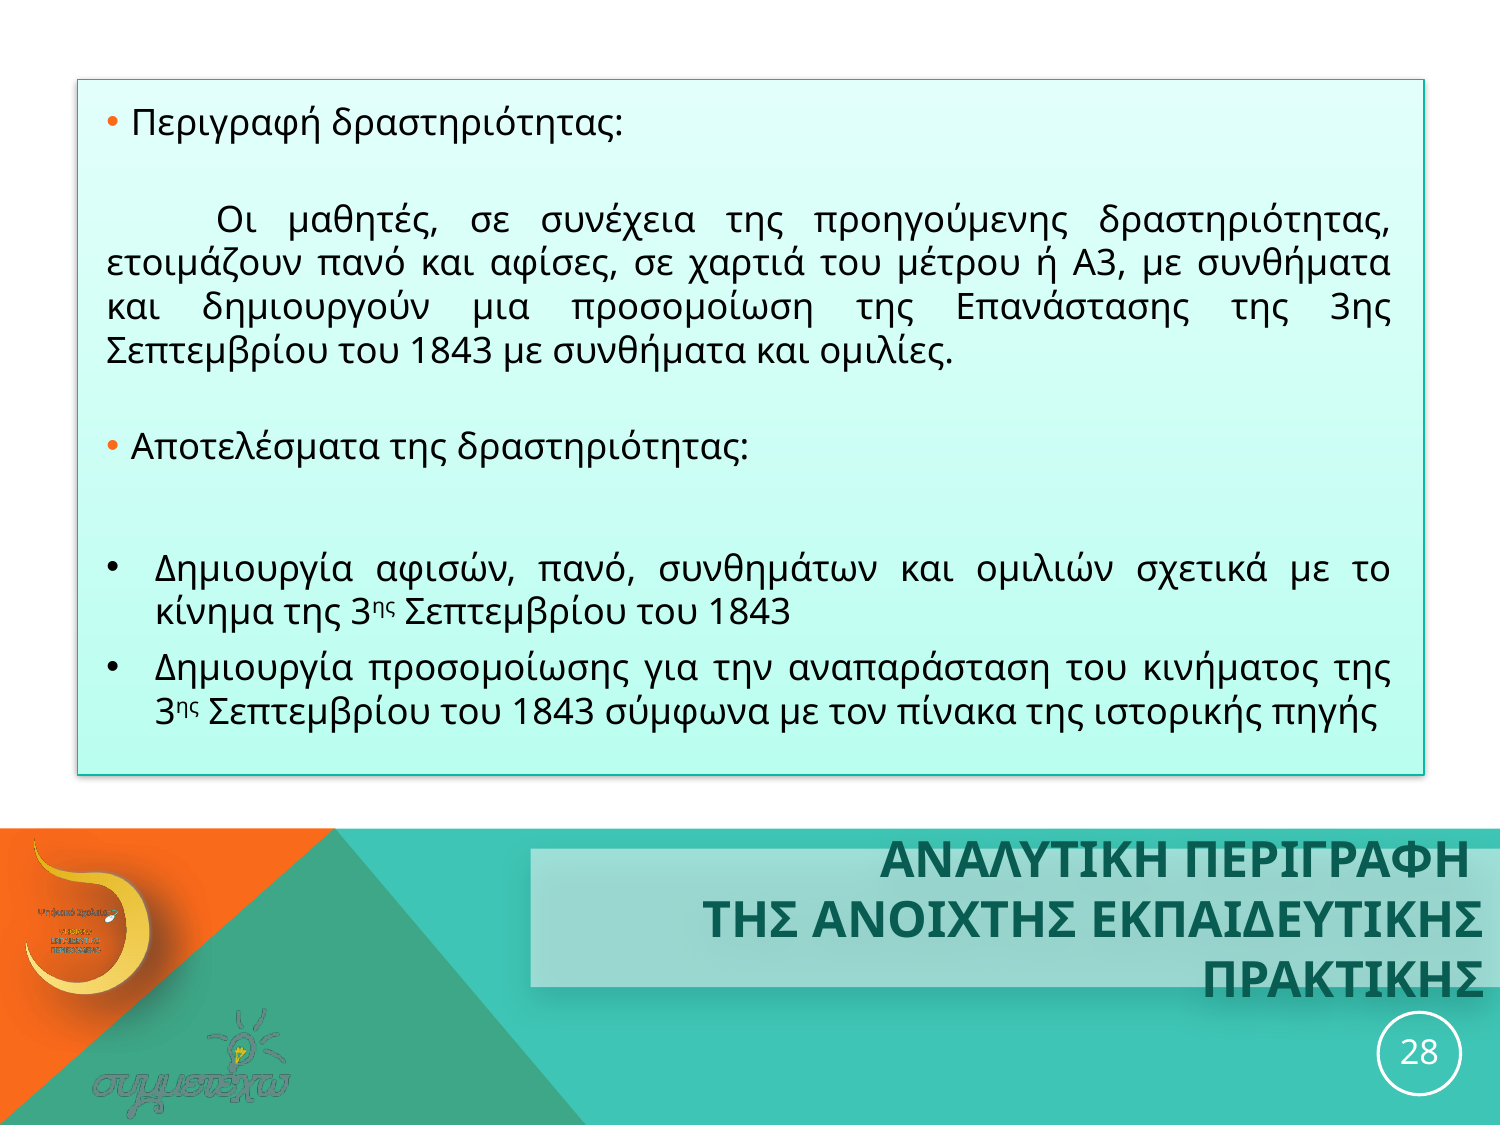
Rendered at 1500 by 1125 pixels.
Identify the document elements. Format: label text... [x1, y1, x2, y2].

picture [79, 1007, 305, 1121]
title ΑΝΑΛΥΤΙΚΗ ΠΕΡΙΓΡΑΦΗ ΤΗΣ ανοιχτησ εκπαιδευτικησ ΠΡΑΚΤΙΚΗΣ [530, 848, 1500, 988]
picture [18, 831, 155, 1006]
slide_number 28 [1376, 1010, 1463, 1097]
list Περιγραφή δραστηριότητας: Οι μαθητές, σε συνέχεια της προηγούμενης δραστηριότητας, ετοιμάζουν πανό και αφίσες, σε χαρτιά του μέτρου ή Α3, με συνθήματα και δημιουργούν μια προσομοίωση της Επανάστασης της 3ης Σεπτεμβρίου του 1843 με συνθήματα και ομιλίες. Αποτελέσματα της δραστηριότητας: Δημιουργία αφισών, πανό, συνθημάτων και ομιλιών σχετικά με το κίνημα της 3ης Σεπτεμβρίου του 1843 Δημιουργία προσομοίωσης για την αναπαράσταση του κινήματος της 3ης Σεπτεμβρίου του 1843 σύμφωνα με τον πίνακα της ιστορικής πηγής [91, 91, 1409, 769]
